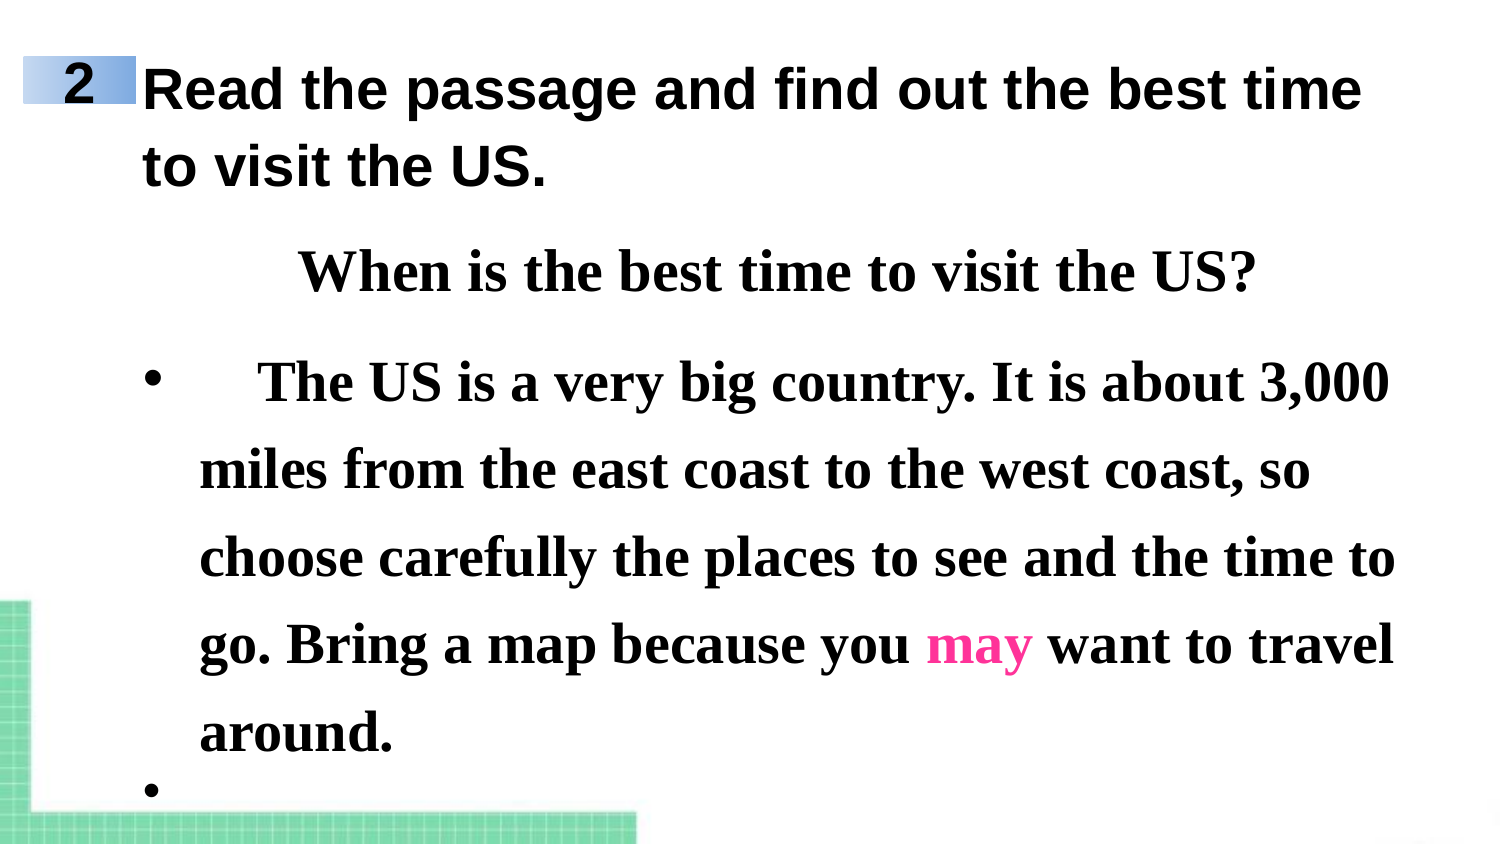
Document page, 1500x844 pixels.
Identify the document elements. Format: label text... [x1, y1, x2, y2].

text_box When is the best time to visit the US? [265, 223, 1293, 311]
text_box The US is a very big country. It is about 3,000 miles from the east coast to the west coast, so choose carefully the places to see and the time to go. Bring a map because you may want to travel around. [128, 317, 1431, 755]
picture [0, 0, 1500, 844]
text_box 2 [23, 56, 136, 104]
text_box Read the passage and find out the best time to visit the US. [128, 36, 1417, 205]
